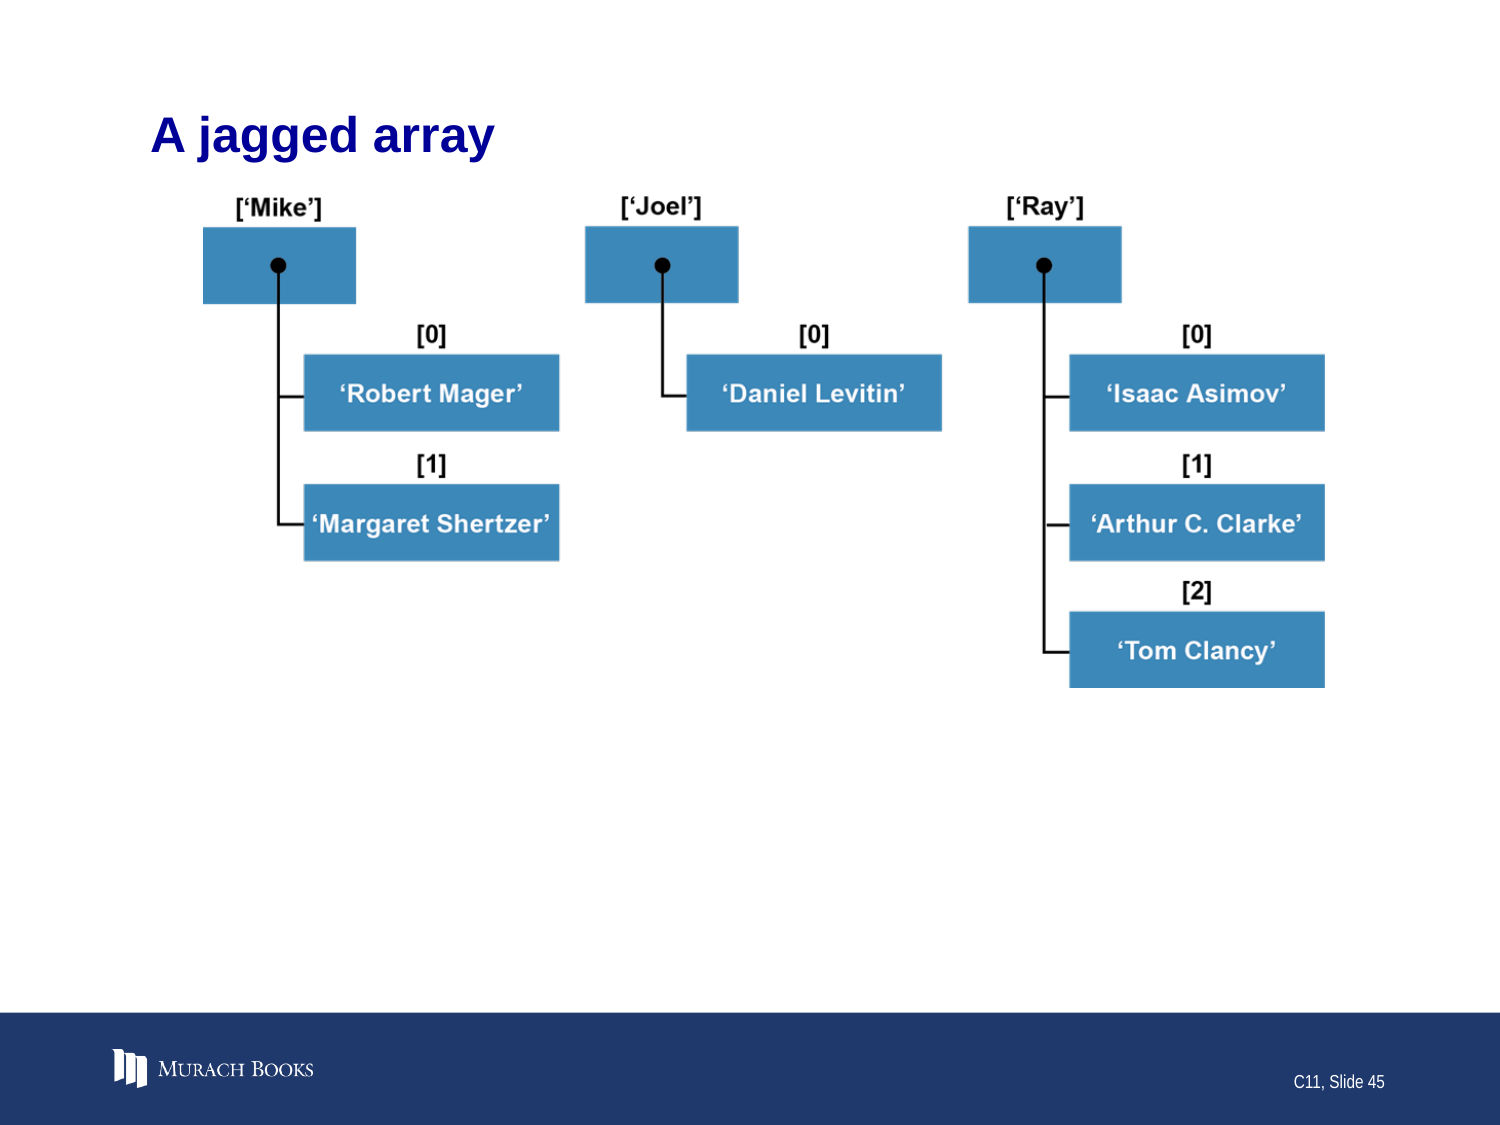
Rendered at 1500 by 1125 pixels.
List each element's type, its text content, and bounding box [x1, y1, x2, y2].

slide_number C11, Slide 45 [1087, 1025, 1400, 1100]
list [203, 193, 1326, 688]
title A jagged array [150, 102, 1350, 164]
footer [12, 1025, 463, 1100]
